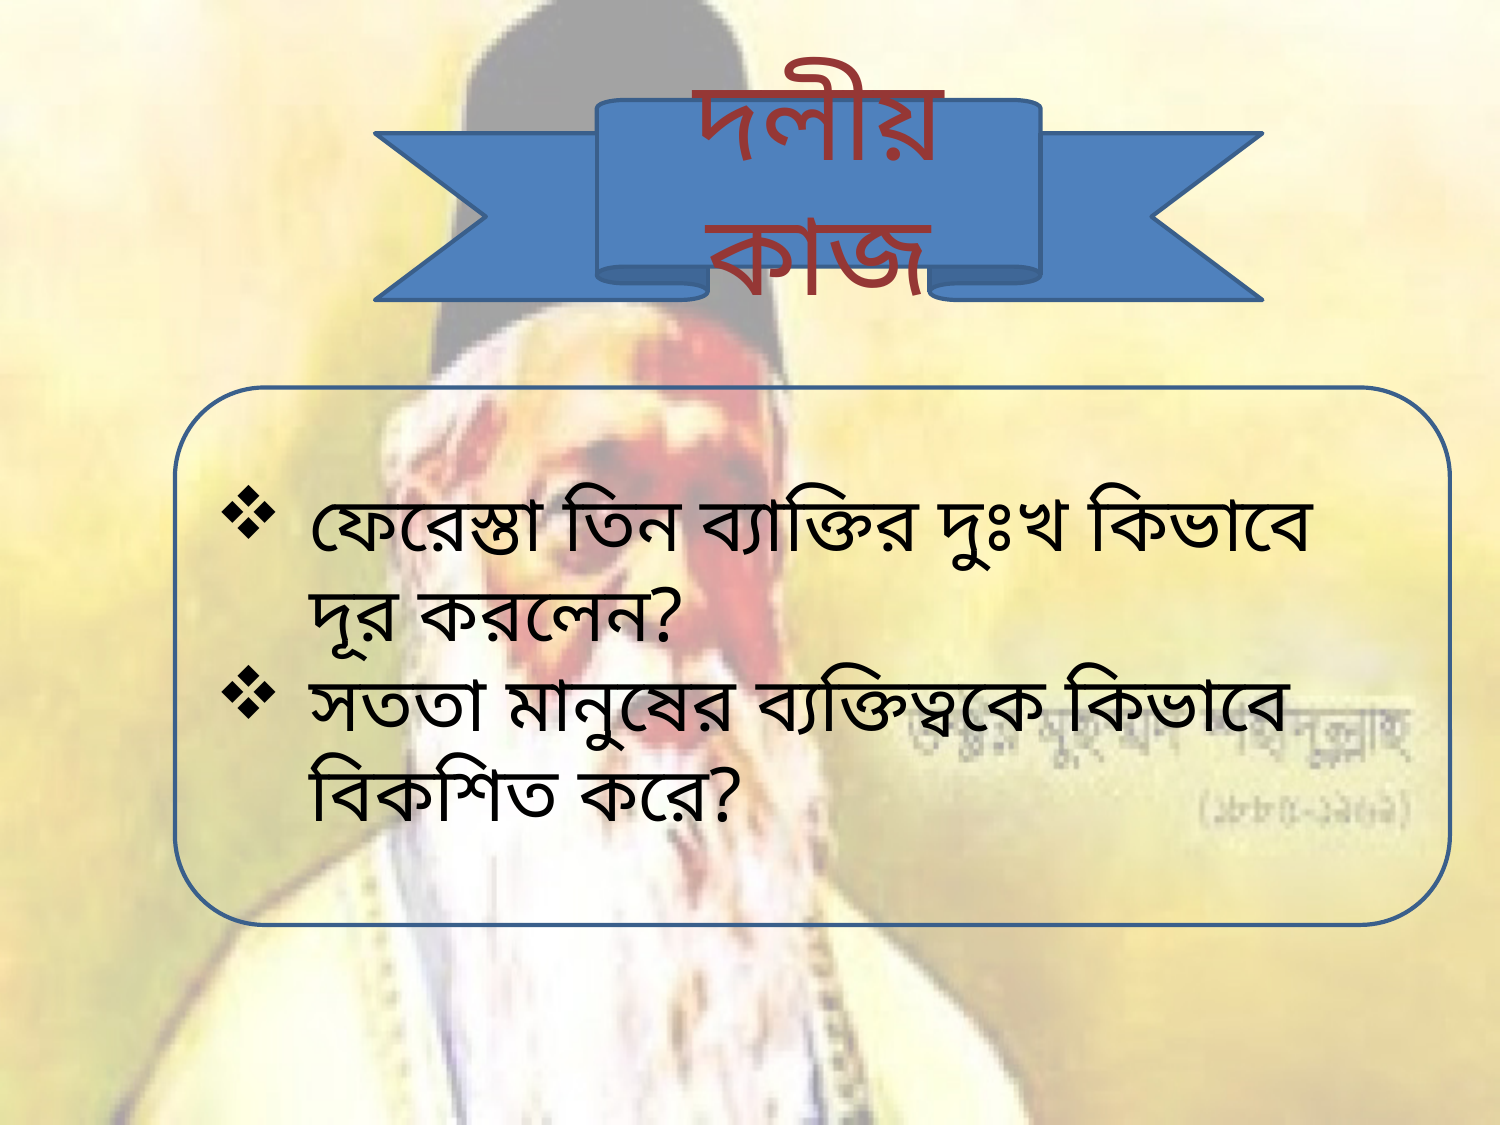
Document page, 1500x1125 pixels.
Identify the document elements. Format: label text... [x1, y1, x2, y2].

text_box ফেরেস্তা তিন ব্যাক্তির দুঃখ কিভাবে দূর করলেন? সততা মানুষের ব্যক্তিত্বকে কিভাবে বিকশিত করে? [172, 385, 1453, 928]
picture [0, 0, 1500, 1125]
text_box দলীয় কাজ [372, 97, 1265, 303]
